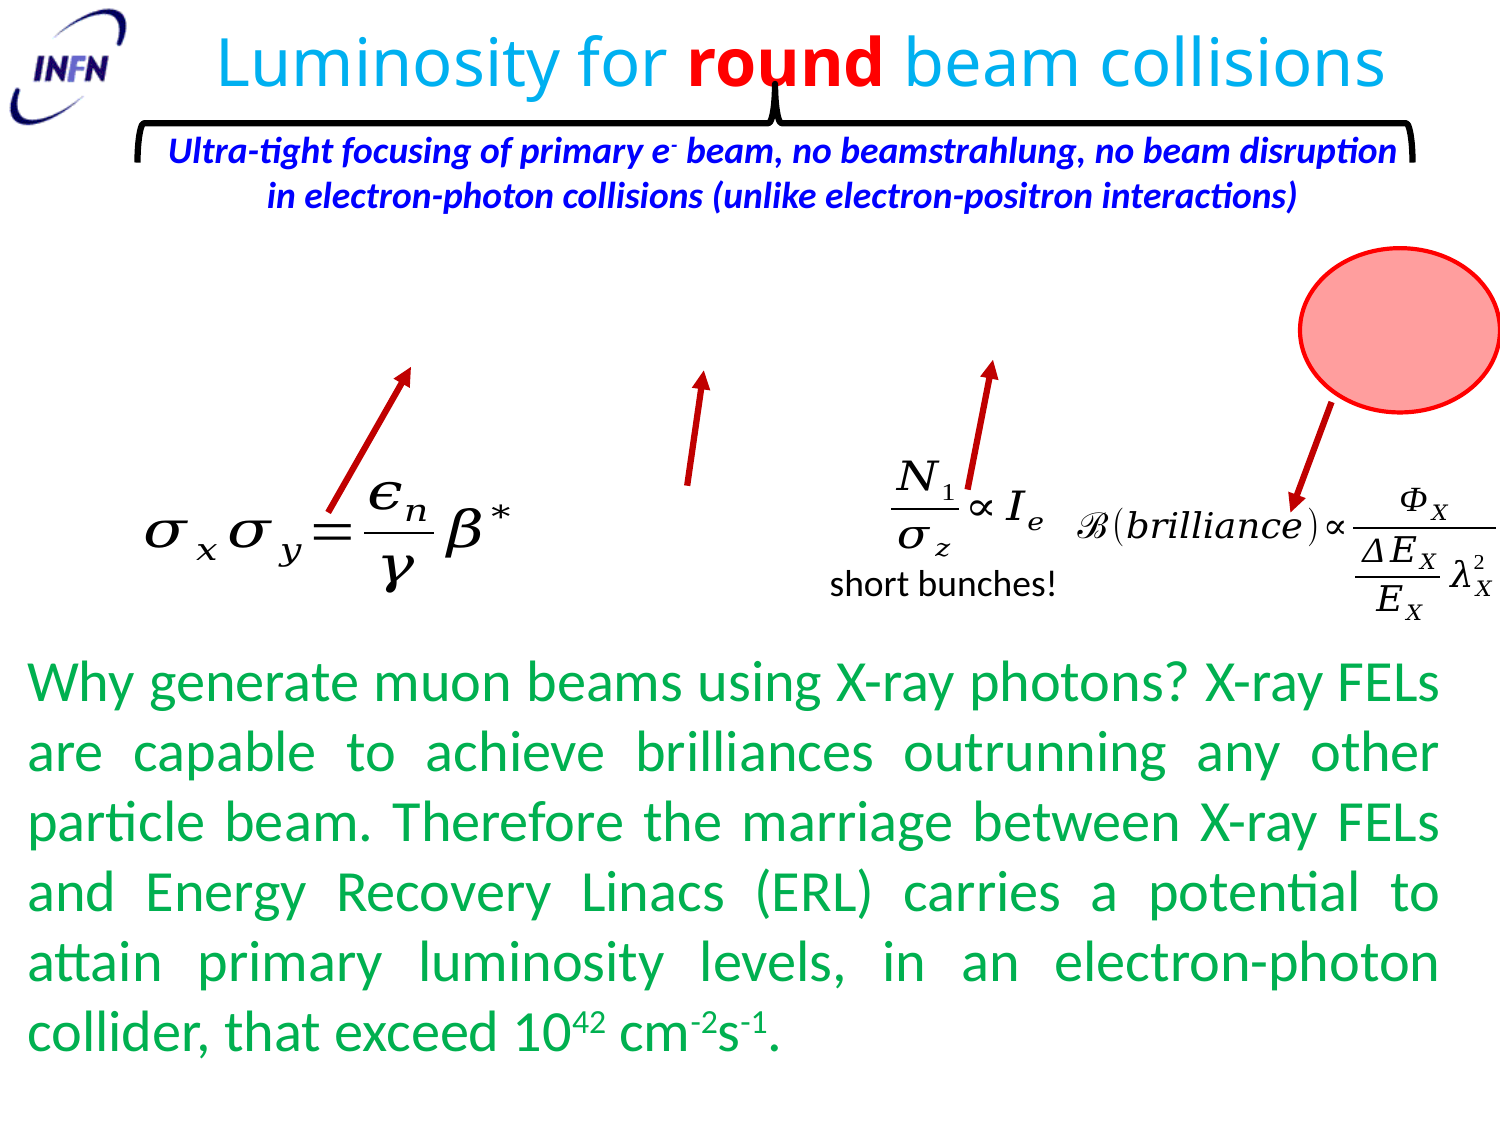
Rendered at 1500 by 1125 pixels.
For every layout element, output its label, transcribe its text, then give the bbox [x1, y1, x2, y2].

text_box [1297, 246, 1500, 415]
picture [0, 0, 138, 135]
text_box [136, 83, 1414, 163]
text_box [686, 370, 704, 486]
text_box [967, 359, 994, 490]
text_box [1290, 401, 1332, 513]
text_box Luminosity for round beam collisions [201, 12, 1402, 108]
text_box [327, 366, 412, 513]
text_box Ultra-tight focusing of primary e- beam, no beamstrahlung, no beam disruption in electron-photon collisions (unlike electron-positron interactions) [124, 118, 1442, 224]
text_box Why generate muon beams using X-ray photons? X-ray FELs are capable to achieve brilliances outrunning any other particle beam. Therefore the marriage between X-ray FELs and Energy Recovery Linacs (ERL) carries a potential to attain primary luminosity levels, in an electron-photon collider, that exceed 1042 cm-2s-1. [12, 635, 1456, 1071]
text_box short bunches! [814, 551, 1074, 612]
